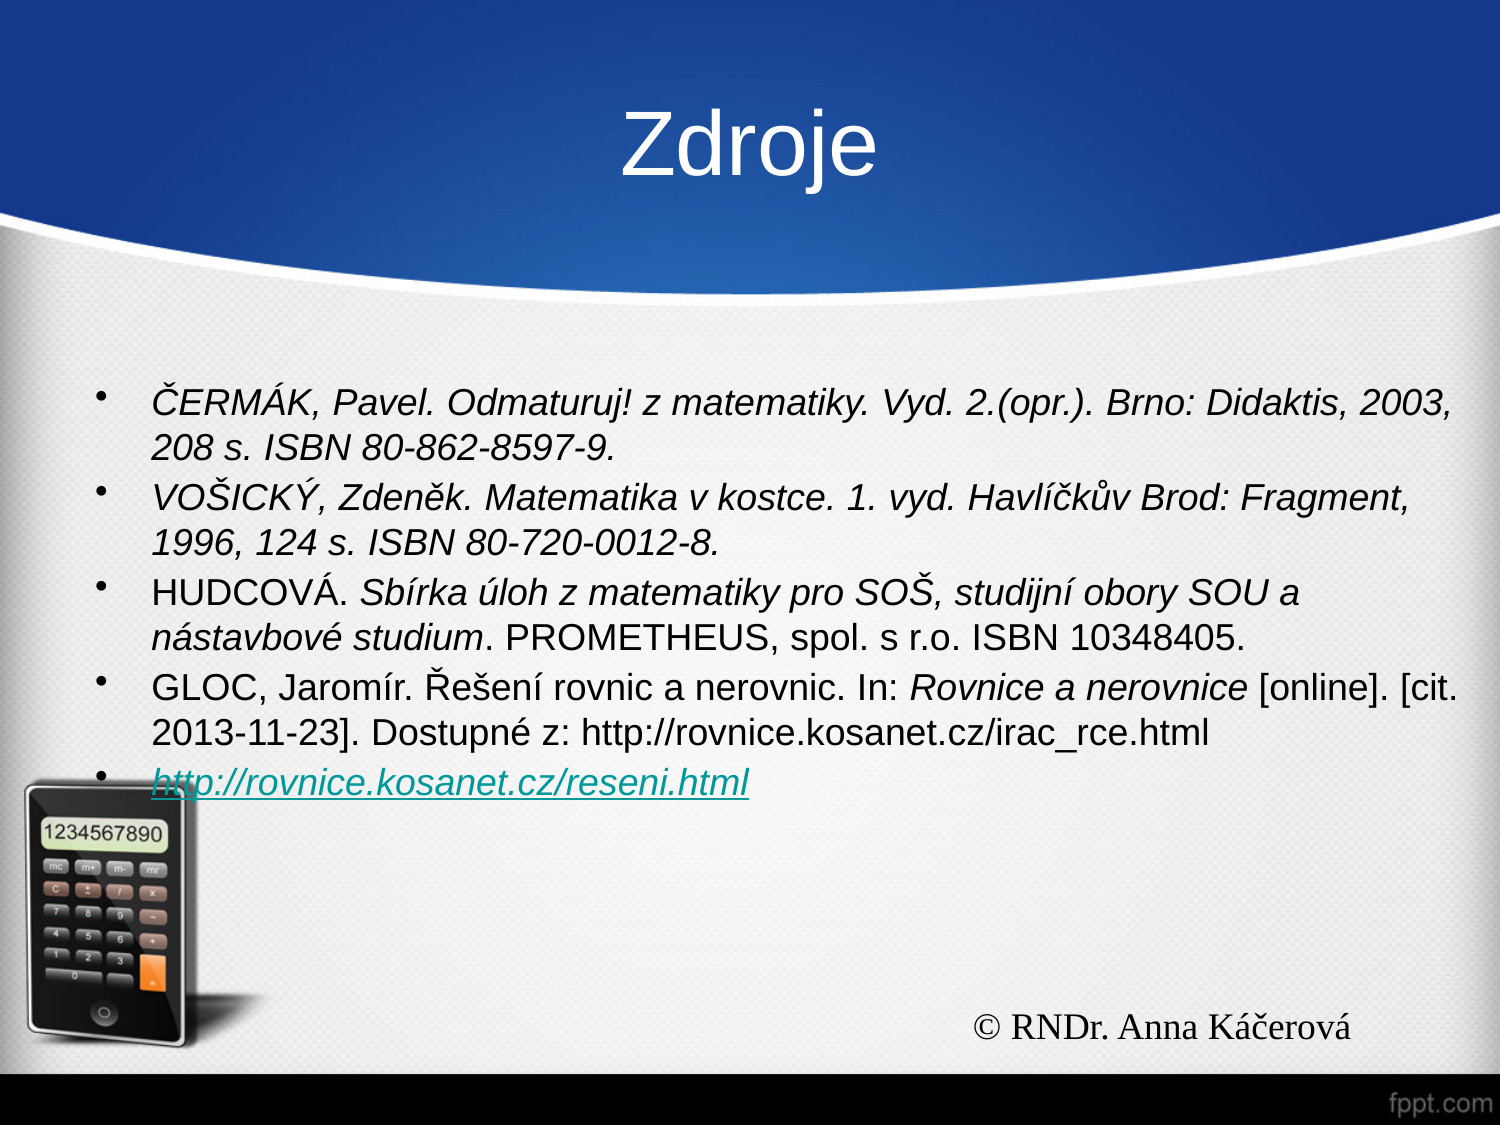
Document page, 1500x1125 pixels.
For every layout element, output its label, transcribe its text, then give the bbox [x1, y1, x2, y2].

text_box ČERMÁK, Pavel. Odmaturuj! z matematiky. Vyd. 2.(opr.). Brno: Didaktis, 2003, 208 s. ISBN 80-862-8597-9. VOŠICKÝ, Zdeněk. Matematika v kostce. 1. vyd. Havlíčkův Brod: Fragment, 1996, 124 s. ISBN 80-720-0012-8. HUDCOVÁ. Sbírka úloh z matematiky pro SOŠ, studijní obory SOU a nástavbové studium. PROMETHEUS, spol. s r.o. ISBN 10348405. GLOC, Jaromír. Řešení rovnic a nerovnic. In: Rovnice a nerovnice [online]. [cit. 2013-11-23]. Dostupné z: http://rovnice.kosanet.cz/irac_rce.html http://rovnice.kosanet.cz/reseni.html [80, 320, 1500, 1031]
text_box © RNDr. Anna Káčerová [958, 994, 1367, 1055]
title Zdroje [75, 45, 1425, 233]
picture [0, 0, 1500, 1125]
